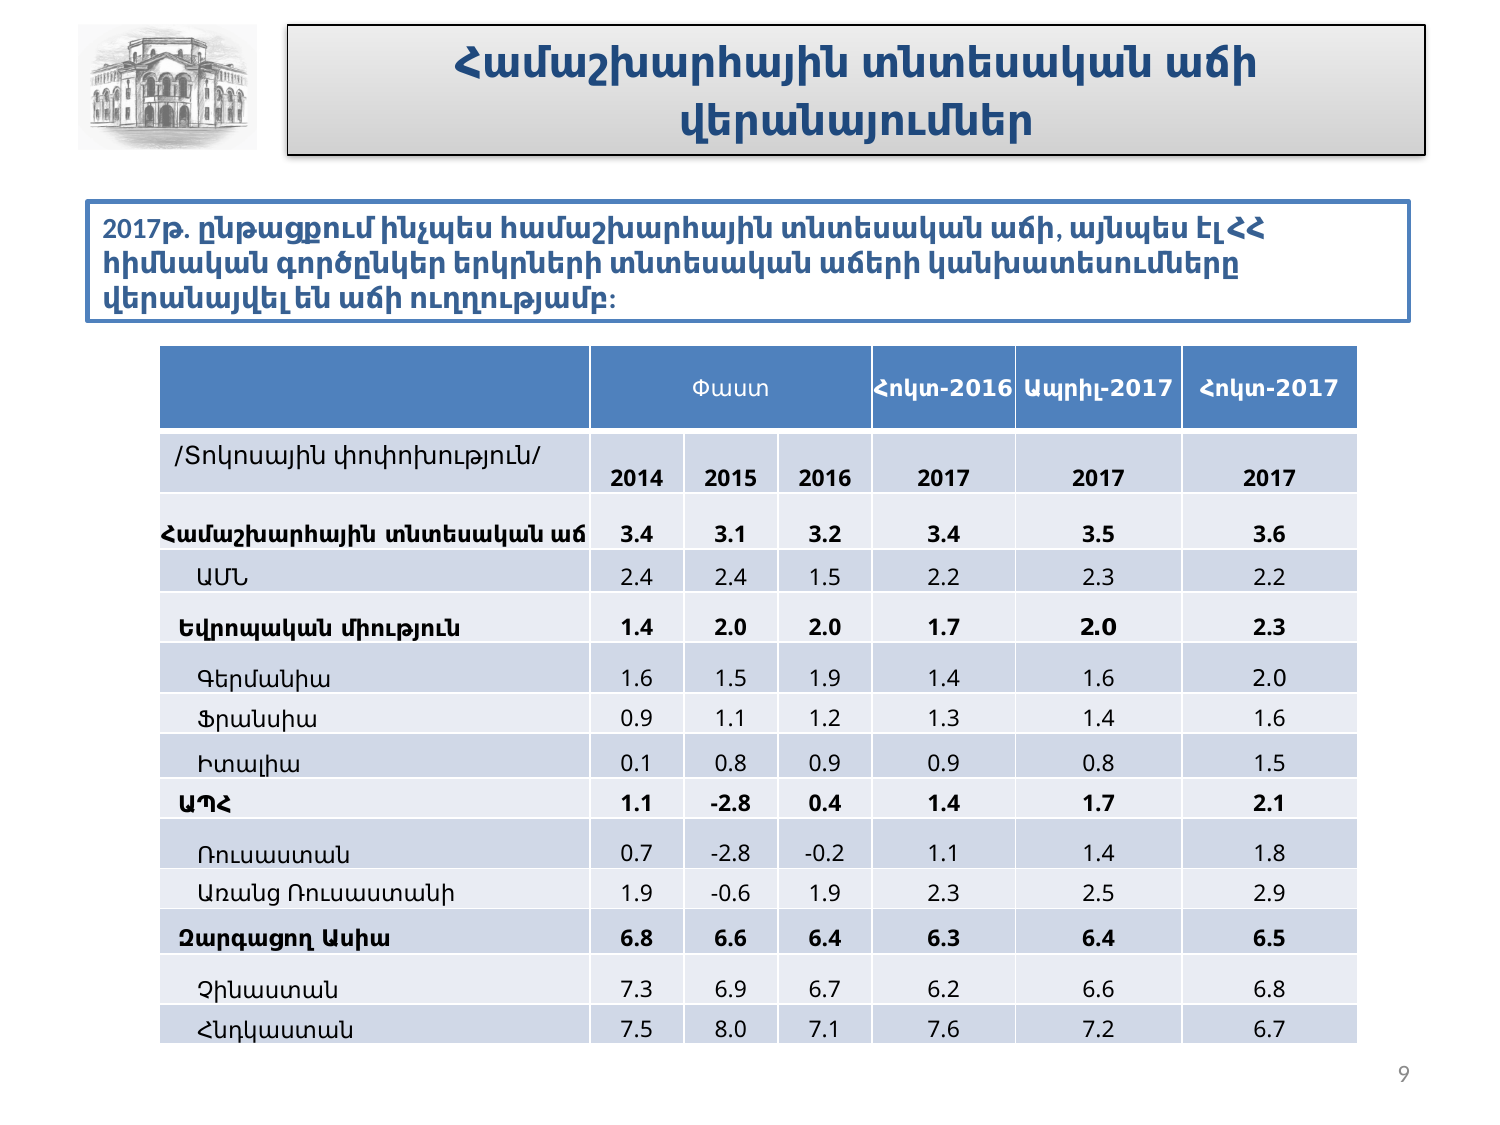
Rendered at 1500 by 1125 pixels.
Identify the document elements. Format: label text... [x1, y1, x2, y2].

table_cell 0.9 [591, 694, 683, 732]
table_cell 1.6 [591, 643, 683, 692]
table_cell 1.4 [873, 779, 1015, 817]
table_header [160, 346, 589, 428]
table_cell 6.8 [591, 909, 683, 953]
table_cell /Տոկոսային փոփոխություն/ [160, 434, 589, 492]
table_cell 1.4 [1016, 819, 1181, 868]
table_cell 1.6 [1016, 643, 1181, 692]
picture [78, 24, 257, 151]
table_header Հոկտ-2016 [873, 346, 1015, 428]
table_cell 7.1 [779, 1005, 871, 1043]
table_cell -0.6 [685, 869, 777, 908]
table_cell Հնդկաստան [160, 1005, 589, 1043]
table_cell Իտալիա [160, 734, 589, 777]
table_cell 6.6 [1016, 955, 1181, 1003]
table_cell 0.1 [591, 734, 683, 777]
title Համաշխարհային տնտեսական աճի վերանայումներ [287, 24, 1426, 156]
table_cell Գերմանիա [160, 643, 589, 692]
table_cell 1.7 [873, 593, 1015, 641]
table_cell 3.4 [591, 494, 683, 548]
table_cell 2.1 [1183, 779, 1357, 817]
table_cell 1.1 [591, 779, 683, 817]
table_cell 1.4 [591, 593, 683, 641]
table_cell 1.3 [873, 694, 1015, 732]
table_cell 7.3 [591, 955, 683, 1003]
table_cell 2014 [591, 434, 683, 492]
table_cell Զարգացող Ասիա [160, 909, 589, 953]
table_cell 6.7 [1183, 1005, 1357, 1042]
table_cell 1.4 [873, 643, 1015, 692]
table_cell 0.8 [1016, 734, 1181, 777]
table_cell 1.5 [685, 643, 777, 692]
table_cell 1.5 [1183, 734, 1357, 777]
table_cell 2.4 [685, 550, 777, 591]
table_cell ԱՊՀ [160, 779, 589, 817]
table_cell 0.4 [779, 779, 871, 817]
table_cell 1.1 [685, 694, 777, 732]
table_cell 3.2 [779, 494, 871, 548]
table_cell Չինաստան [160, 955, 589, 1003]
table_cell 1.2 [779, 694, 871, 732]
table_cell 0.8 [685, 734, 777, 777]
table_header Փաստ [591, 346, 871, 428]
text_box 2017թ. ընթացքում ինչպես համաշխարհային տնտեսական աճի, այնպես էլ ՀՀ հիմնական գործընկեր երկրների տնտեսական աճերի կանխատեսումները վերանայվել են աճի ուղղությամբ: [85, 199, 1411, 323]
table_cell 7.2 [1016, 1005, 1181, 1043]
table_cell 7.5 [591, 1005, 683, 1043]
table_cell 2.3 [1016, 550, 1181, 591]
table_cell 2.0 [1016, 593, 1181, 641]
table_cell 2015 [685, 434, 777, 492]
table_cell 2.2 [873, 550, 1015, 591]
table_cell 1.6 [1183, 694, 1357, 732]
table_cell Ֆրանսիա [160, 694, 589, 732]
table_cell 2.3 [873, 869, 1015, 908]
table_cell 2.0 [685, 593, 777, 641]
table_cell 2.9 [1183, 869, 1357, 908]
table_cell 6.6 [685, 909, 777, 953]
table_cell 2.2 [1183, 550, 1357, 591]
table_cell 2.0 [779, 593, 871, 641]
table_cell -2.8 [685, 819, 777, 868]
table_cell 6.8 [1183, 955, 1357, 1003]
table_cell 6.5 [1183, 909, 1357, 953]
table_cell 8.0 [685, 1005, 777, 1043]
table_cell -0.2 [779, 819, 871, 868]
table_cell 2.3 [1183, 593, 1357, 641]
table_cell 6.9 [685, 955, 777, 1003]
table_cell 0.9 [779, 734, 871, 777]
table_cell 1.8 [1183, 819, 1357, 868]
table_cell 2016 [779, 434, 871, 492]
table_cell -2.8 [685, 779, 777, 817]
table_cell 0.7 [591, 819, 683, 868]
table_cell 1.9 [779, 869, 871, 908]
table_cell 6.2 [873, 955, 1015, 1003]
table_cell 1.5 [779, 550, 871, 591]
table_cell 1.4 [1016, 694, 1181, 732]
table_cell 1.7 [1016, 779, 1181, 817]
table_cell 3.4 [873, 494, 1015, 548]
table_cell 6.4 [1016, 909, 1181, 953]
table_cell ԱՄՆ [160, 550, 589, 591]
table_cell 3.5 [1016, 494, 1181, 548]
table_header Հոկտ-2017 [1183, 346, 1357, 428]
table_cell 1.1 [873, 819, 1015, 868]
slide_number 9 [1074, 1042, 1425, 1103]
table_cell 3.1 [685, 494, 777, 548]
table_cell 2017 [1016, 434, 1181, 492]
table_cell 2.0 [1183, 643, 1357, 692]
table_cell 0.9 [873, 734, 1015, 777]
table_cell 2017 [873, 434, 1015, 492]
table_cell Առանց Ռուսաստանի [160, 869, 589, 908]
table_cell Ռուսաստան [160, 819, 589, 868]
table_cell 6.4 [779, 909, 871, 953]
table_cell 7.6 [873, 1005, 1015, 1043]
table_cell Եվրոպական միություն [160, 593, 589, 641]
table_cell 2.5 [1016, 869, 1181, 908]
table_header Ապրիլ-2017 [1016, 346, 1181, 428]
table_cell 2.4 [591, 550, 683, 591]
table_cell 2017 [1183, 434, 1357, 492]
table_cell 1.9 [591, 869, 683, 908]
table_cell 3.6 [1183, 494, 1357, 548]
table_cell 1.9 [779, 643, 871, 692]
table_cell 6.3 [873, 909, 1015, 953]
table_cell Համաշխարհային տնտեսական աճ [160, 494, 589, 548]
table_cell 6.7 [779, 955, 871, 1003]
